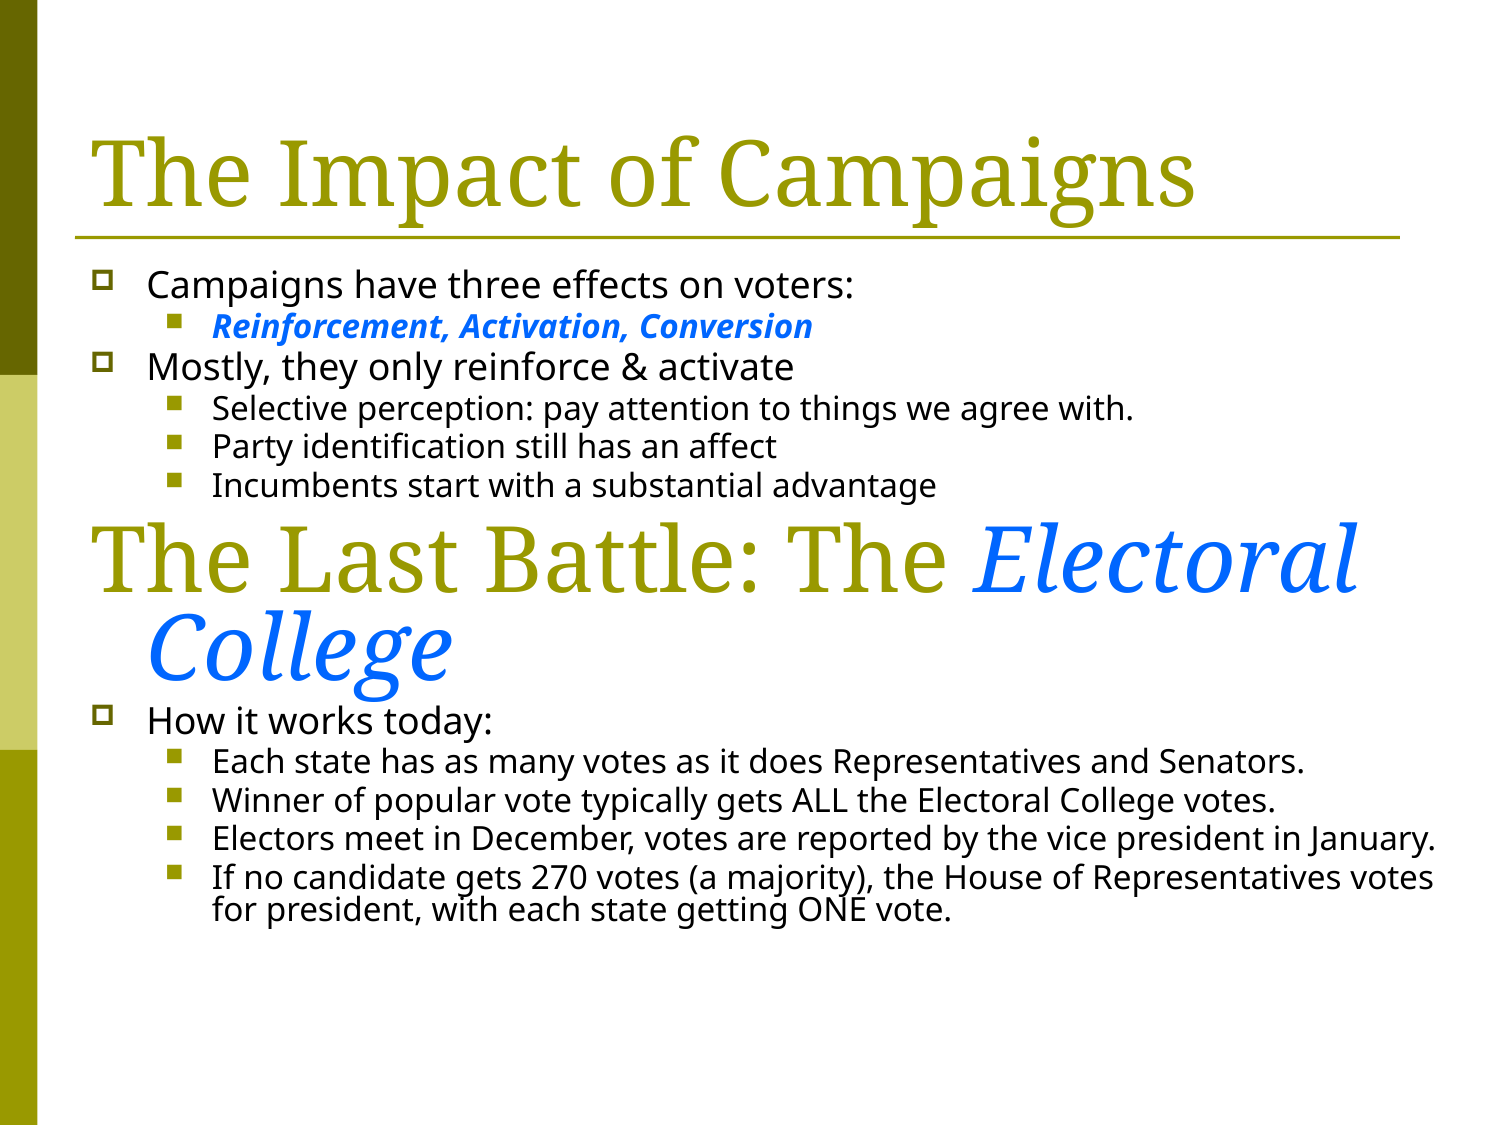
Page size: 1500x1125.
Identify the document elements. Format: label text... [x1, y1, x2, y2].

list Campaigns have three effects on voters: Reinforcement, Activation, Conversion Mostly, they only reinforce & activate Selective perception: pay attention to things we agree with. Party identification still has an affect Incumbents start with a substantial advantage The Last Battle: The Electoral College How it works today: Each state has as many votes as it does Representatives and Senators. Winner of popular vote typically gets ALL the Electoral College votes. Electors meet in December, votes are reported by the vice president in January. If no candidate gets 270 votes (a majority), the House of Representatives votes for president, with each state getting ONE vote. [74, 262, 1465, 1089]
title The Impact of Campaigns [74, 45, 1426, 233]
